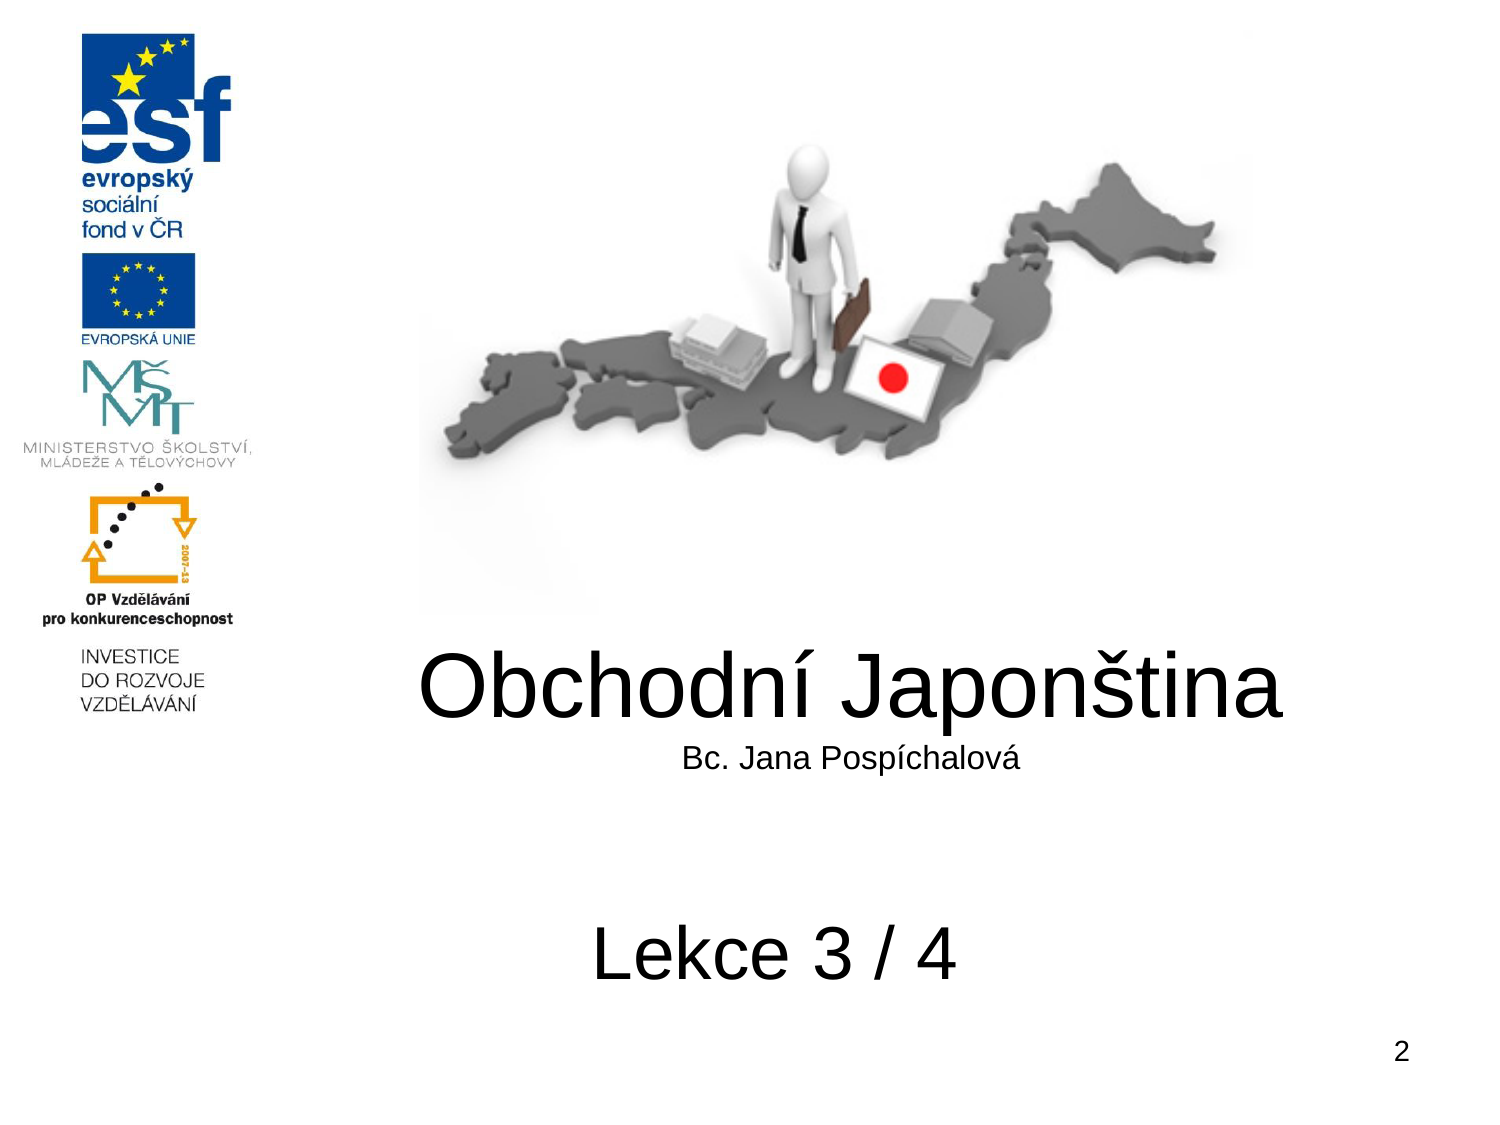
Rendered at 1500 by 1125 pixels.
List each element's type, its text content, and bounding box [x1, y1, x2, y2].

text_box Lekce 3 / 4 [70, 855, 1500, 1043]
picture [419, 30, 1253, 615]
slide_number 2 [1074, 1043, 1426, 1103]
title Obchodní Japonština Bc. Jana Pospíchalová [289, 520, 1414, 855]
